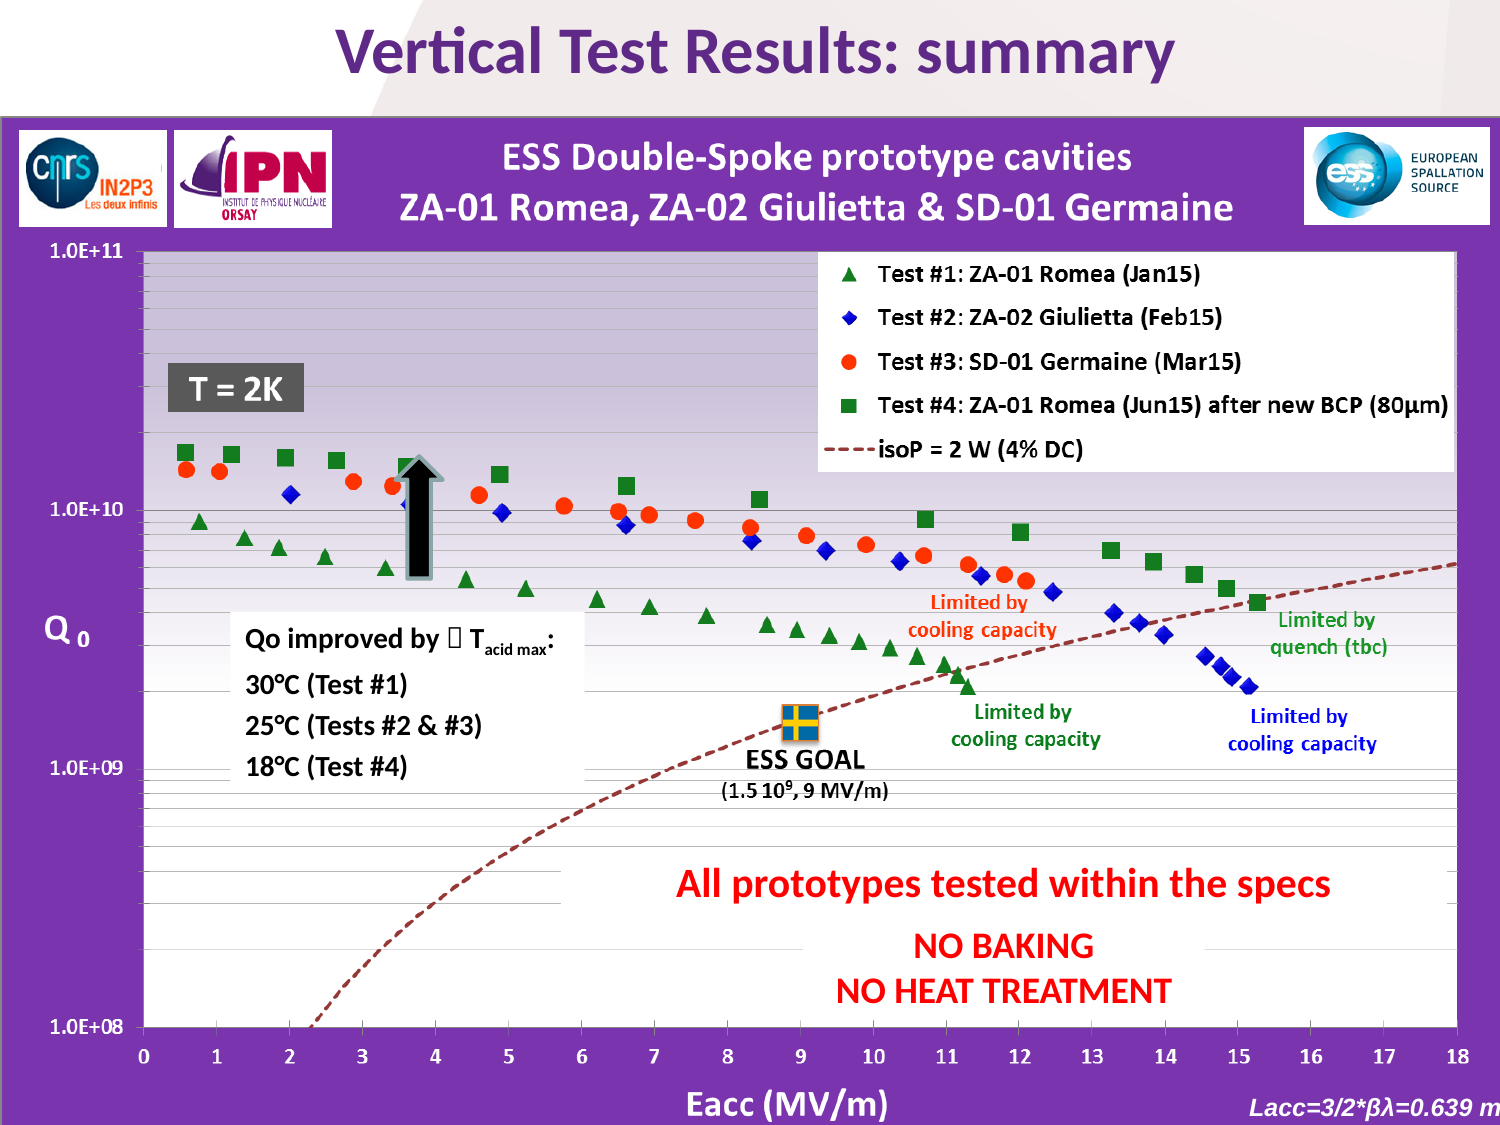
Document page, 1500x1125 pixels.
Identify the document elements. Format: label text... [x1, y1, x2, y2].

text_box Vertical Test Results: summary [230, 0, 1282, 90]
picture [0, 0, 1500, 1125]
